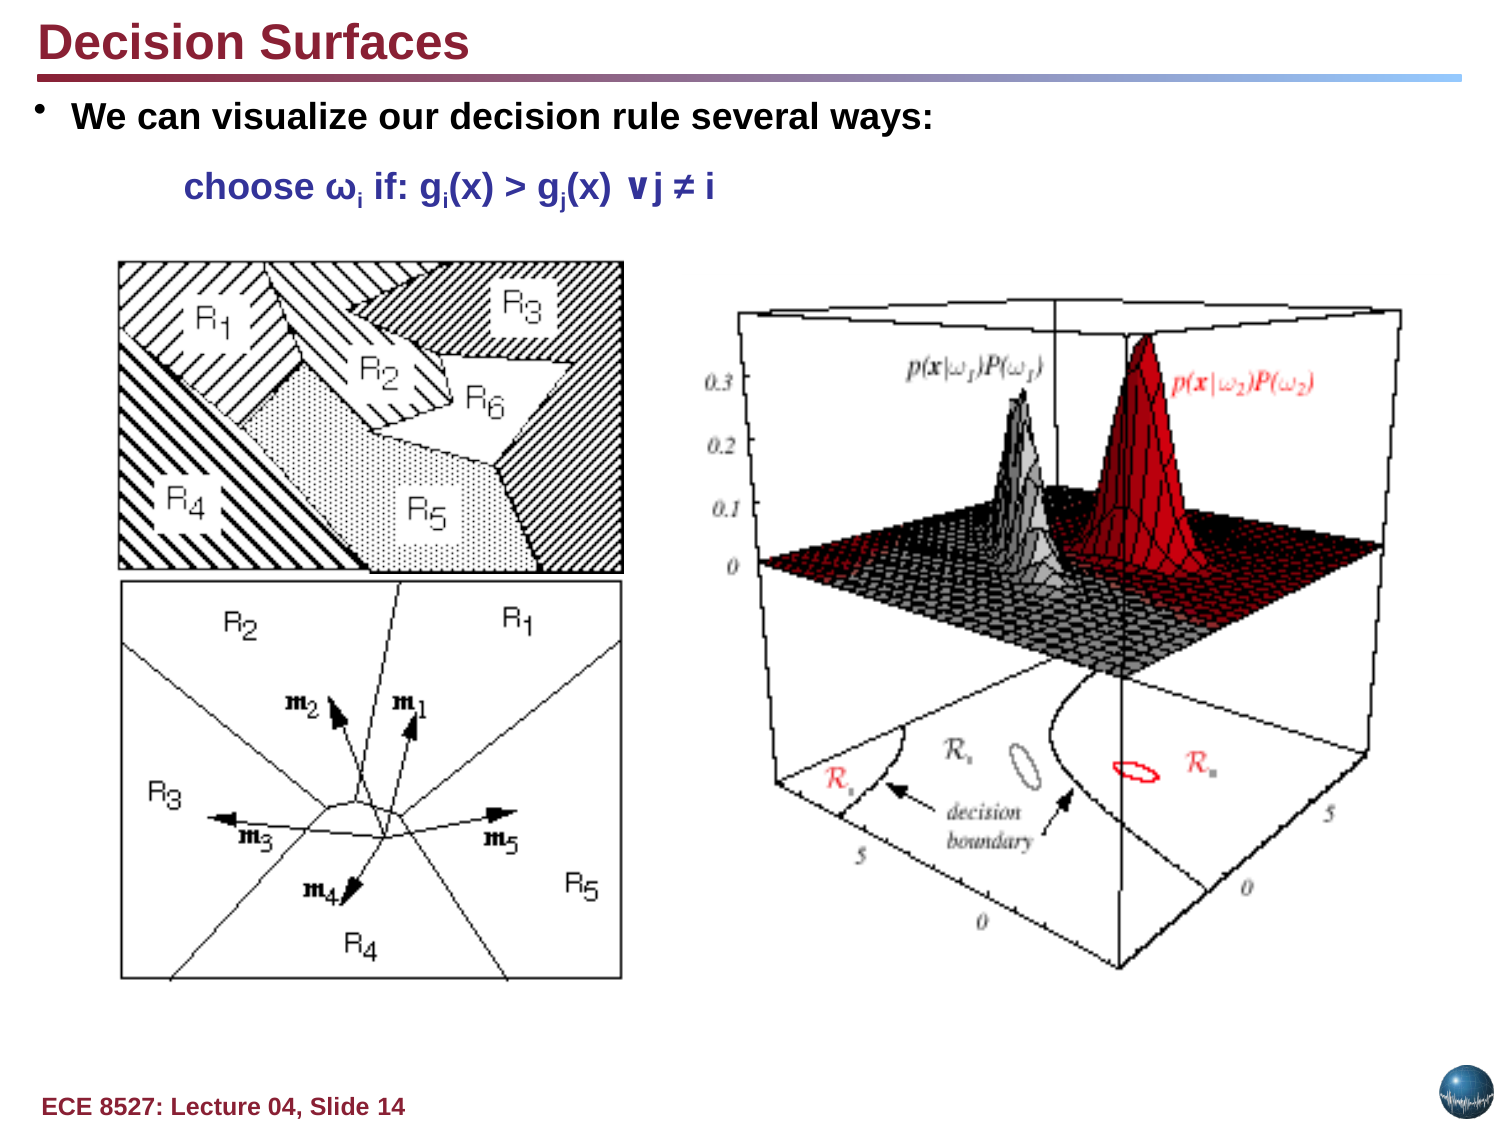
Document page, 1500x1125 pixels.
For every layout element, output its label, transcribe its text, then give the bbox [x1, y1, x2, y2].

picture [1439, 1065, 1494, 1119]
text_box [110, 256, 634, 987]
text_box Decision Surfaces [37, 9, 1163, 70]
picture [682, 272, 1451, 995]
text_box We can visualize our decision rule several ways: choose ωi if: gi(x) > gj(x) ∨j ≠ i [33, 91, 1467, 251]
